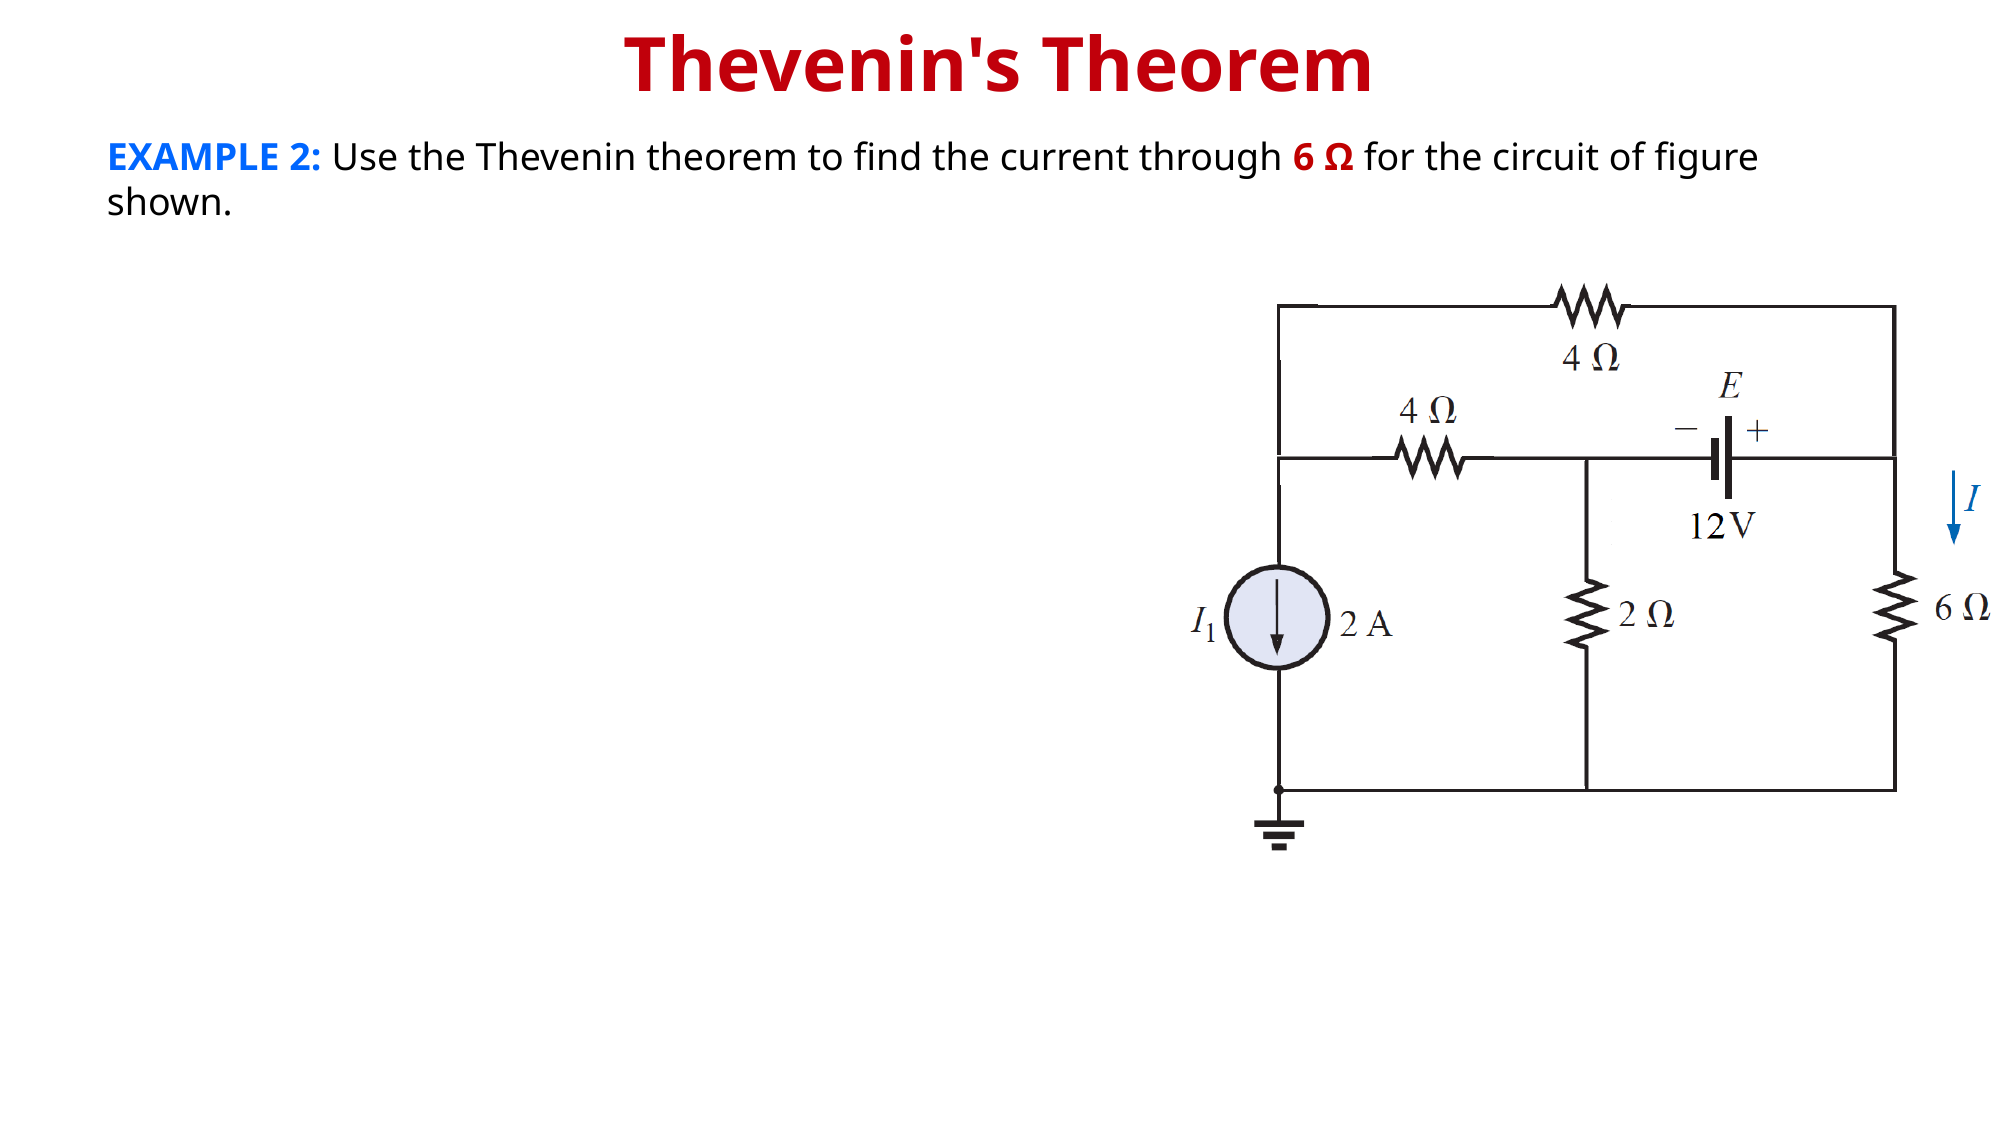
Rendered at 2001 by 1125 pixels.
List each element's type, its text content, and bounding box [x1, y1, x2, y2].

text_box Thevenin's Theorem [609, 8, 1391, 114]
picture [1178, 261, 2000, 862]
text_box EXAMPLE 2: Use the Thevenin theorem to find the current through 6 Ω for the circuit of figure shown. [92, 125, 1855, 231]
